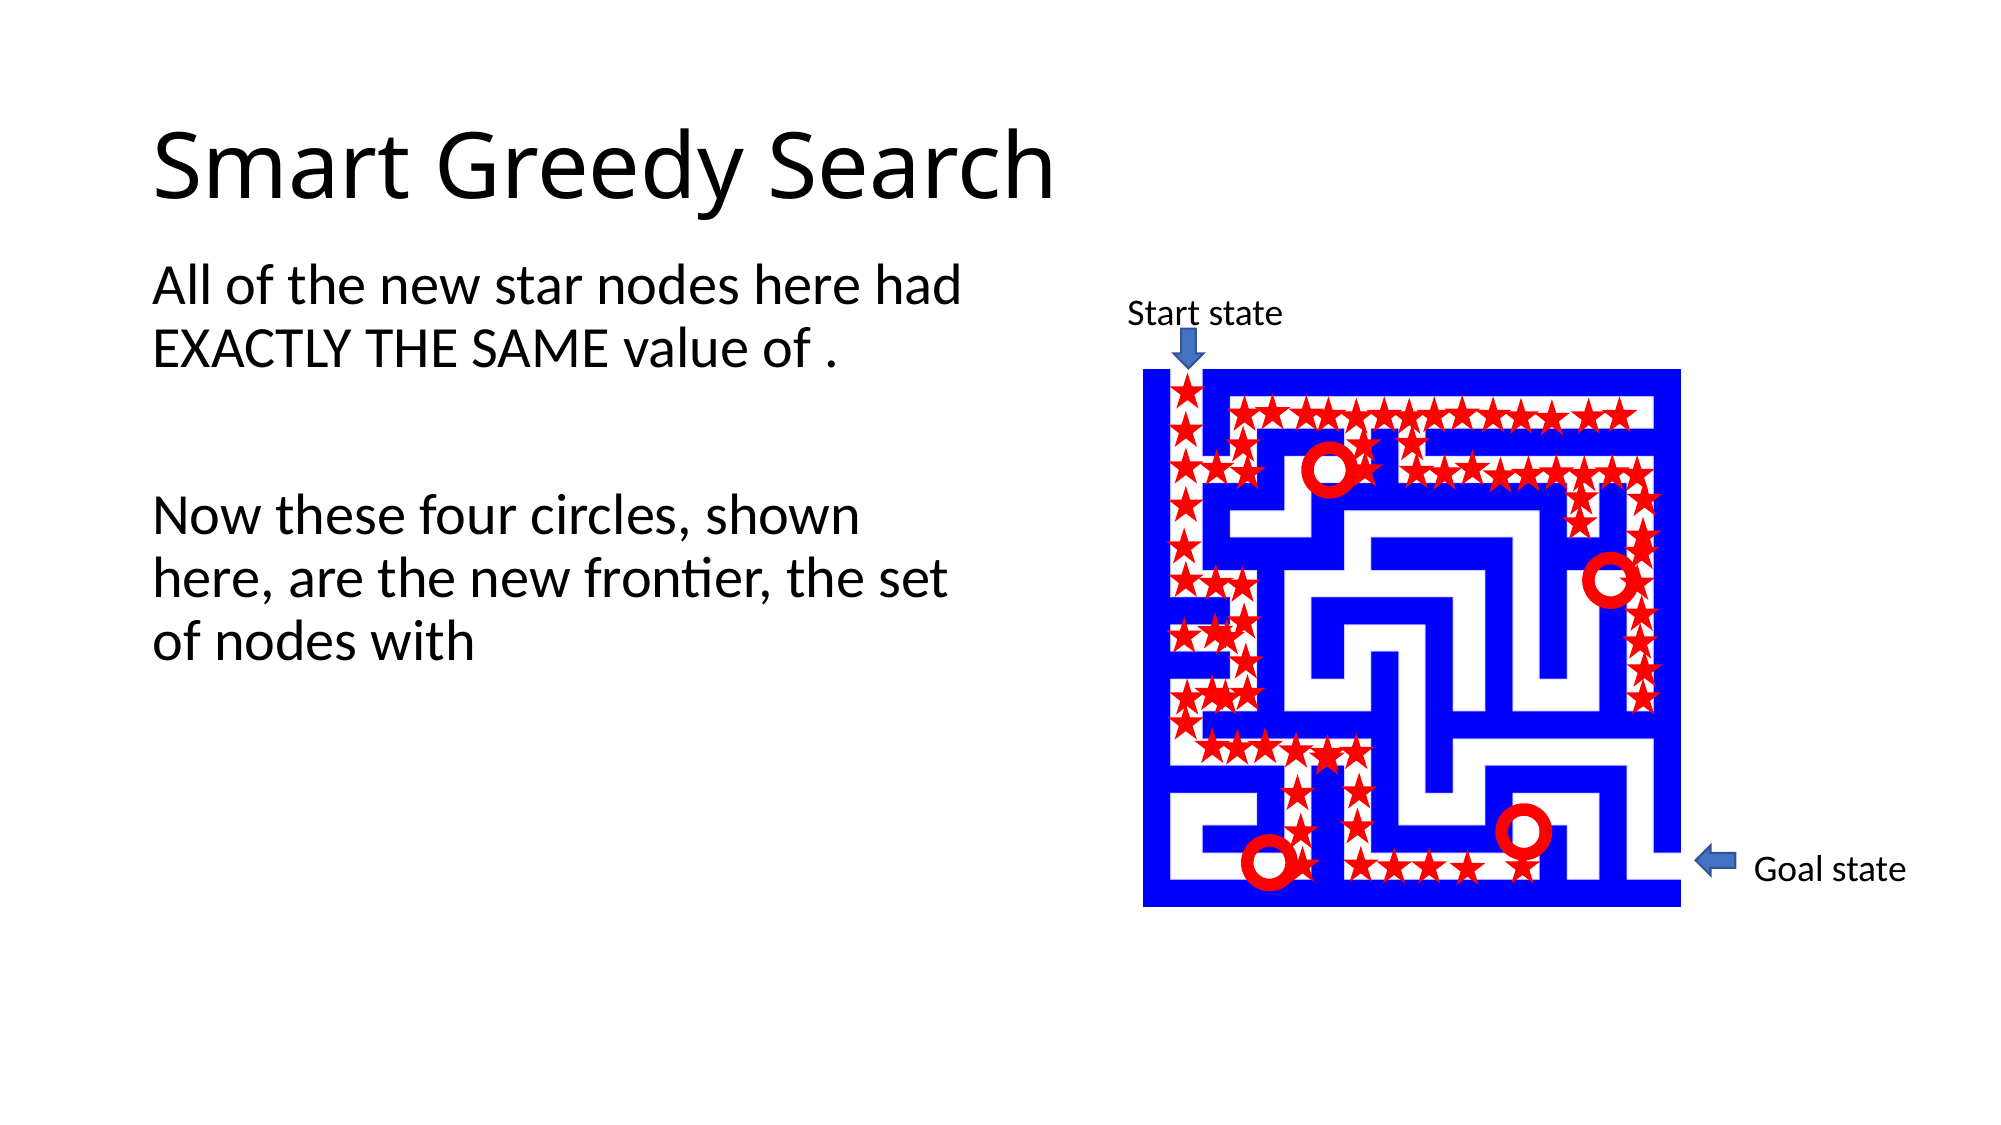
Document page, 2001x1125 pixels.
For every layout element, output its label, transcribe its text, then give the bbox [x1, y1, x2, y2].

text_box Goal state [1739, 836, 1923, 897]
picture [1143, 369, 1681, 907]
text_box Start state [1112, 280, 1299, 341]
text_box [1694, 842, 1737, 878]
text_box [1171, 341, 1206, 369]
title Smart Greedy Search [137, 59, 1863, 278]
